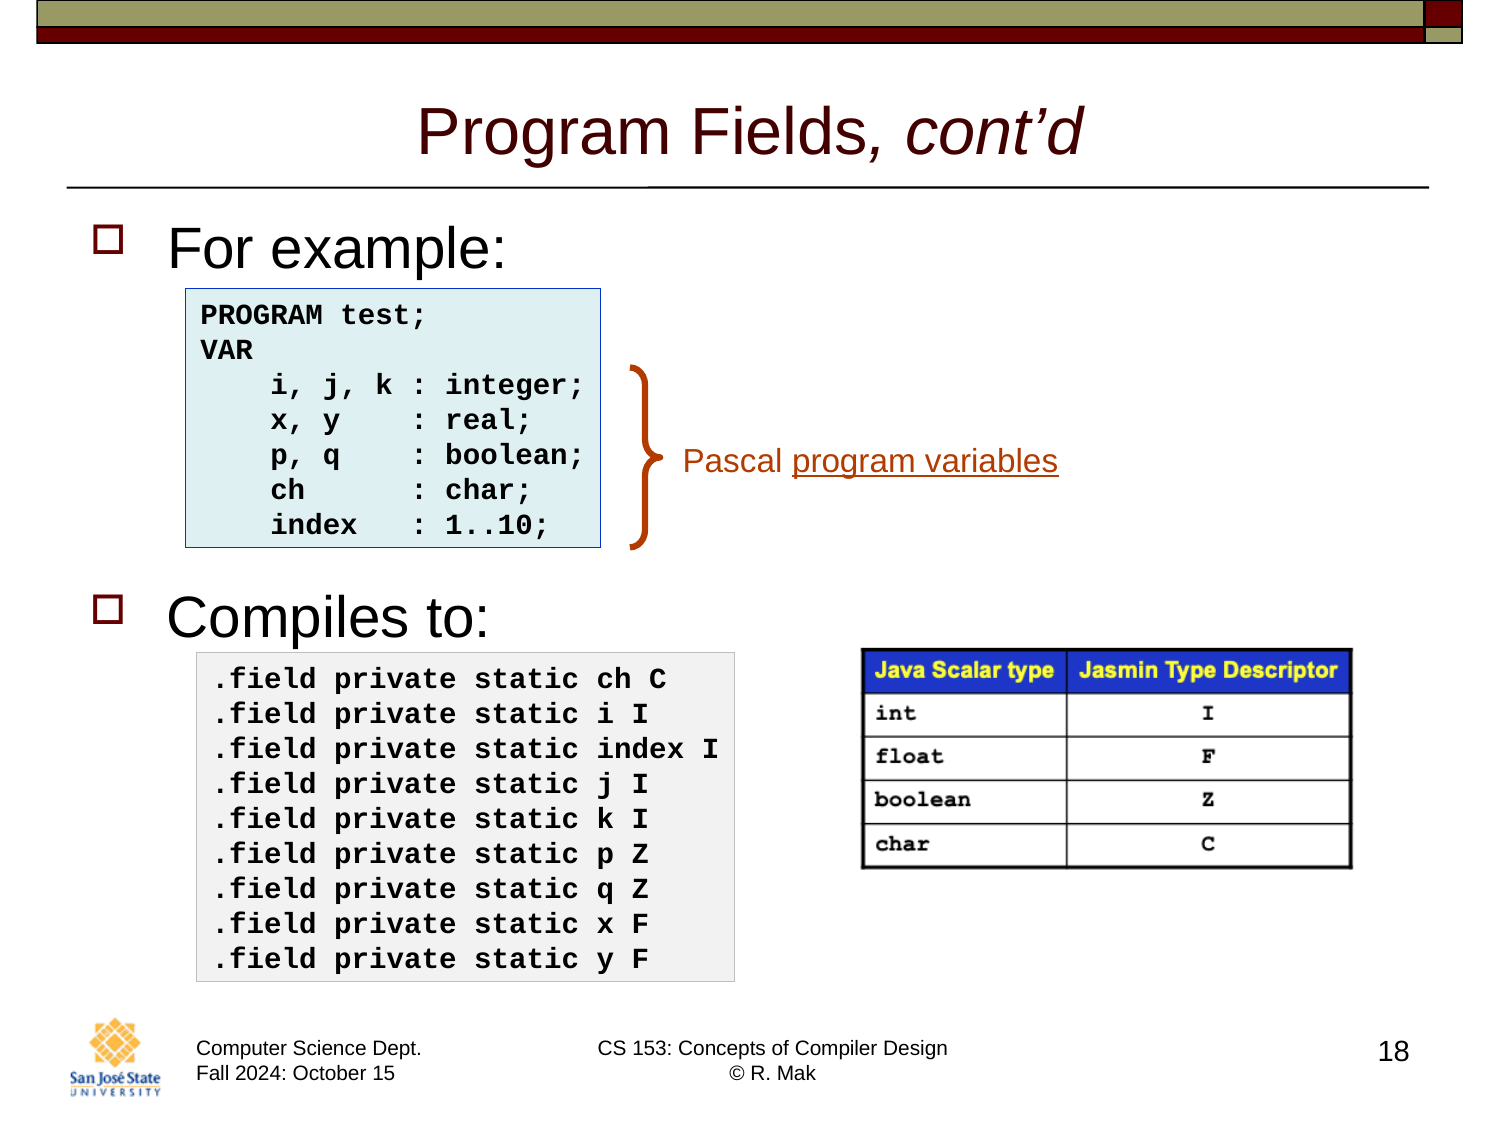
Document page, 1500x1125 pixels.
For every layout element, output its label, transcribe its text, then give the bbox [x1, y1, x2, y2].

text_box Compiles to: [74, 572, 1425, 653]
slide_number 18 [1320, 1025, 1425, 1100]
text_box PROGRAM test; VAR i, j, k : integer; x, y : real; p, q : boolean; ch : char; index : 1..10; [185, 288, 601, 548]
list For example: [75, 202, 1425, 278]
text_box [629, 367, 1082, 548]
text_box .field private static ch C .field private static i I .field private static index I .field private static j I .field private static k I .field private static p Z .field private static q Z .field private static x F .field private static y F [196, 652, 735, 982]
picture [60, 1012, 166, 1112]
picture [855, 642, 1365, 877]
title Program Fields, cont’d [75, 67, 1425, 175]
